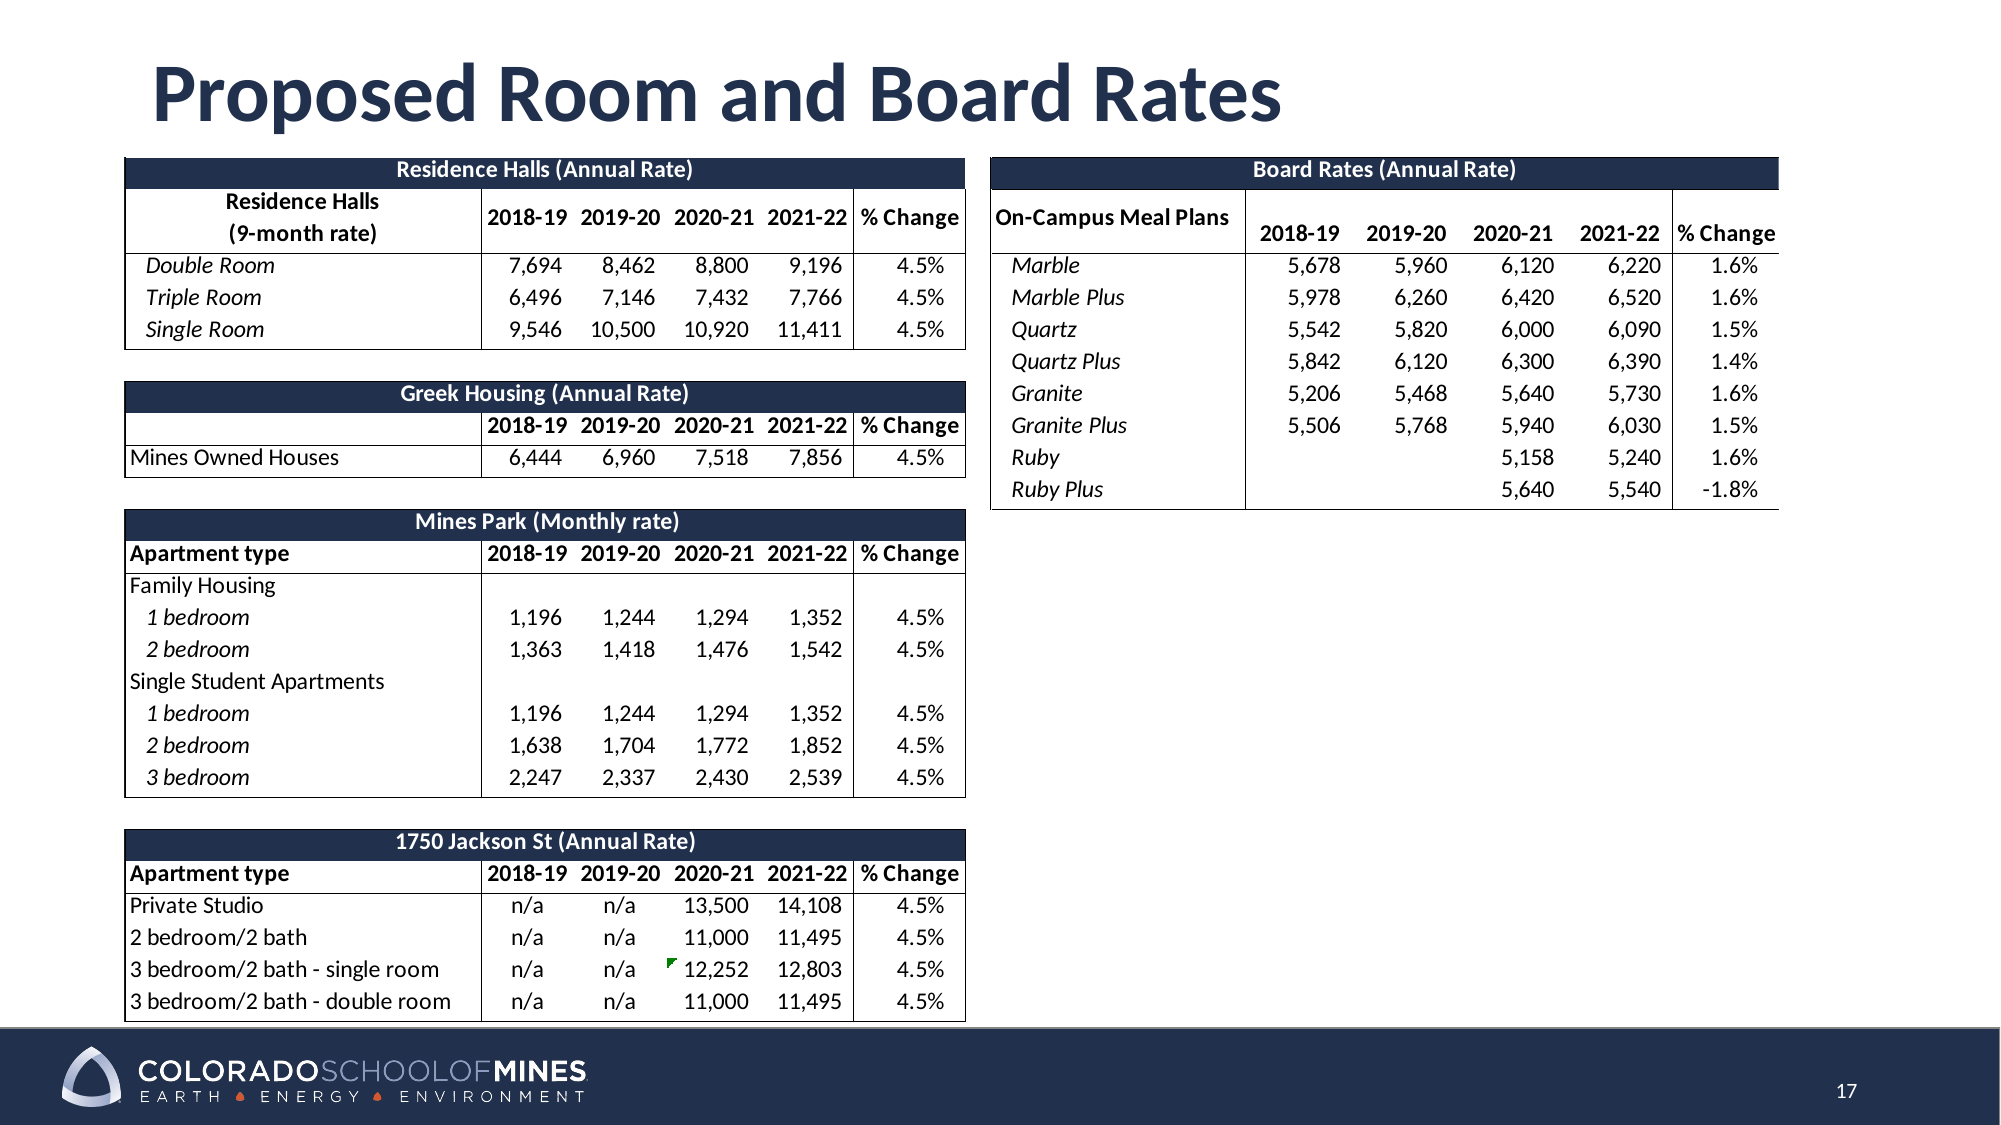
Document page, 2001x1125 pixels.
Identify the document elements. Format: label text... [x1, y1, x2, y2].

slide_number 17 [1422, 1042, 1873, 1103]
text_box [124, 156, 1780, 1023]
picture [62, 1046, 588, 1107]
title Proposed Room and Board Rates [137, 34, 1863, 155]
